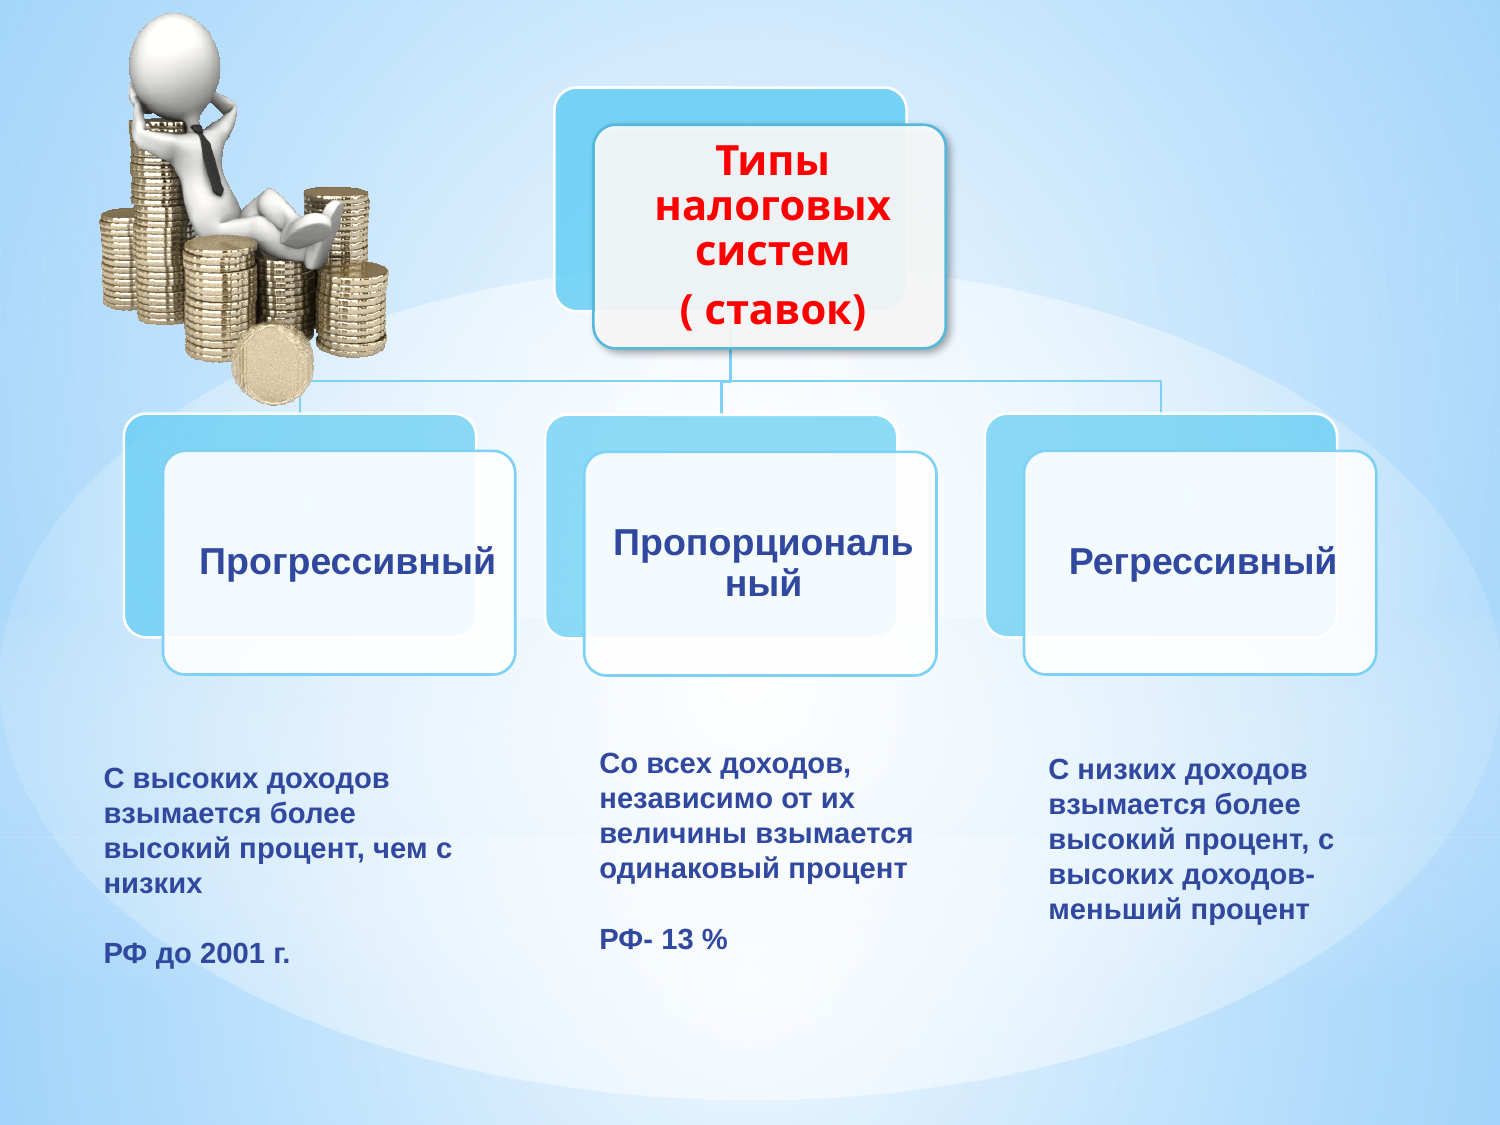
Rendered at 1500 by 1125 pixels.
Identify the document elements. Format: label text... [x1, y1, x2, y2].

title С высоких доходов взымается более высокий процент, чем с низких РФ до 2001 г. [88, 751, 479, 1118]
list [123, 30, 1377, 732]
picture [64, 2, 470, 453]
text_box С низких доходов взымается более высокий процент, с высоких доходов- меньший процент [1033, 609, 1424, 1066]
text_box Со всех доходов, независимо от их величины взымается одинаковый процент РФ- 13 % [584, 740, 975, 1078]
